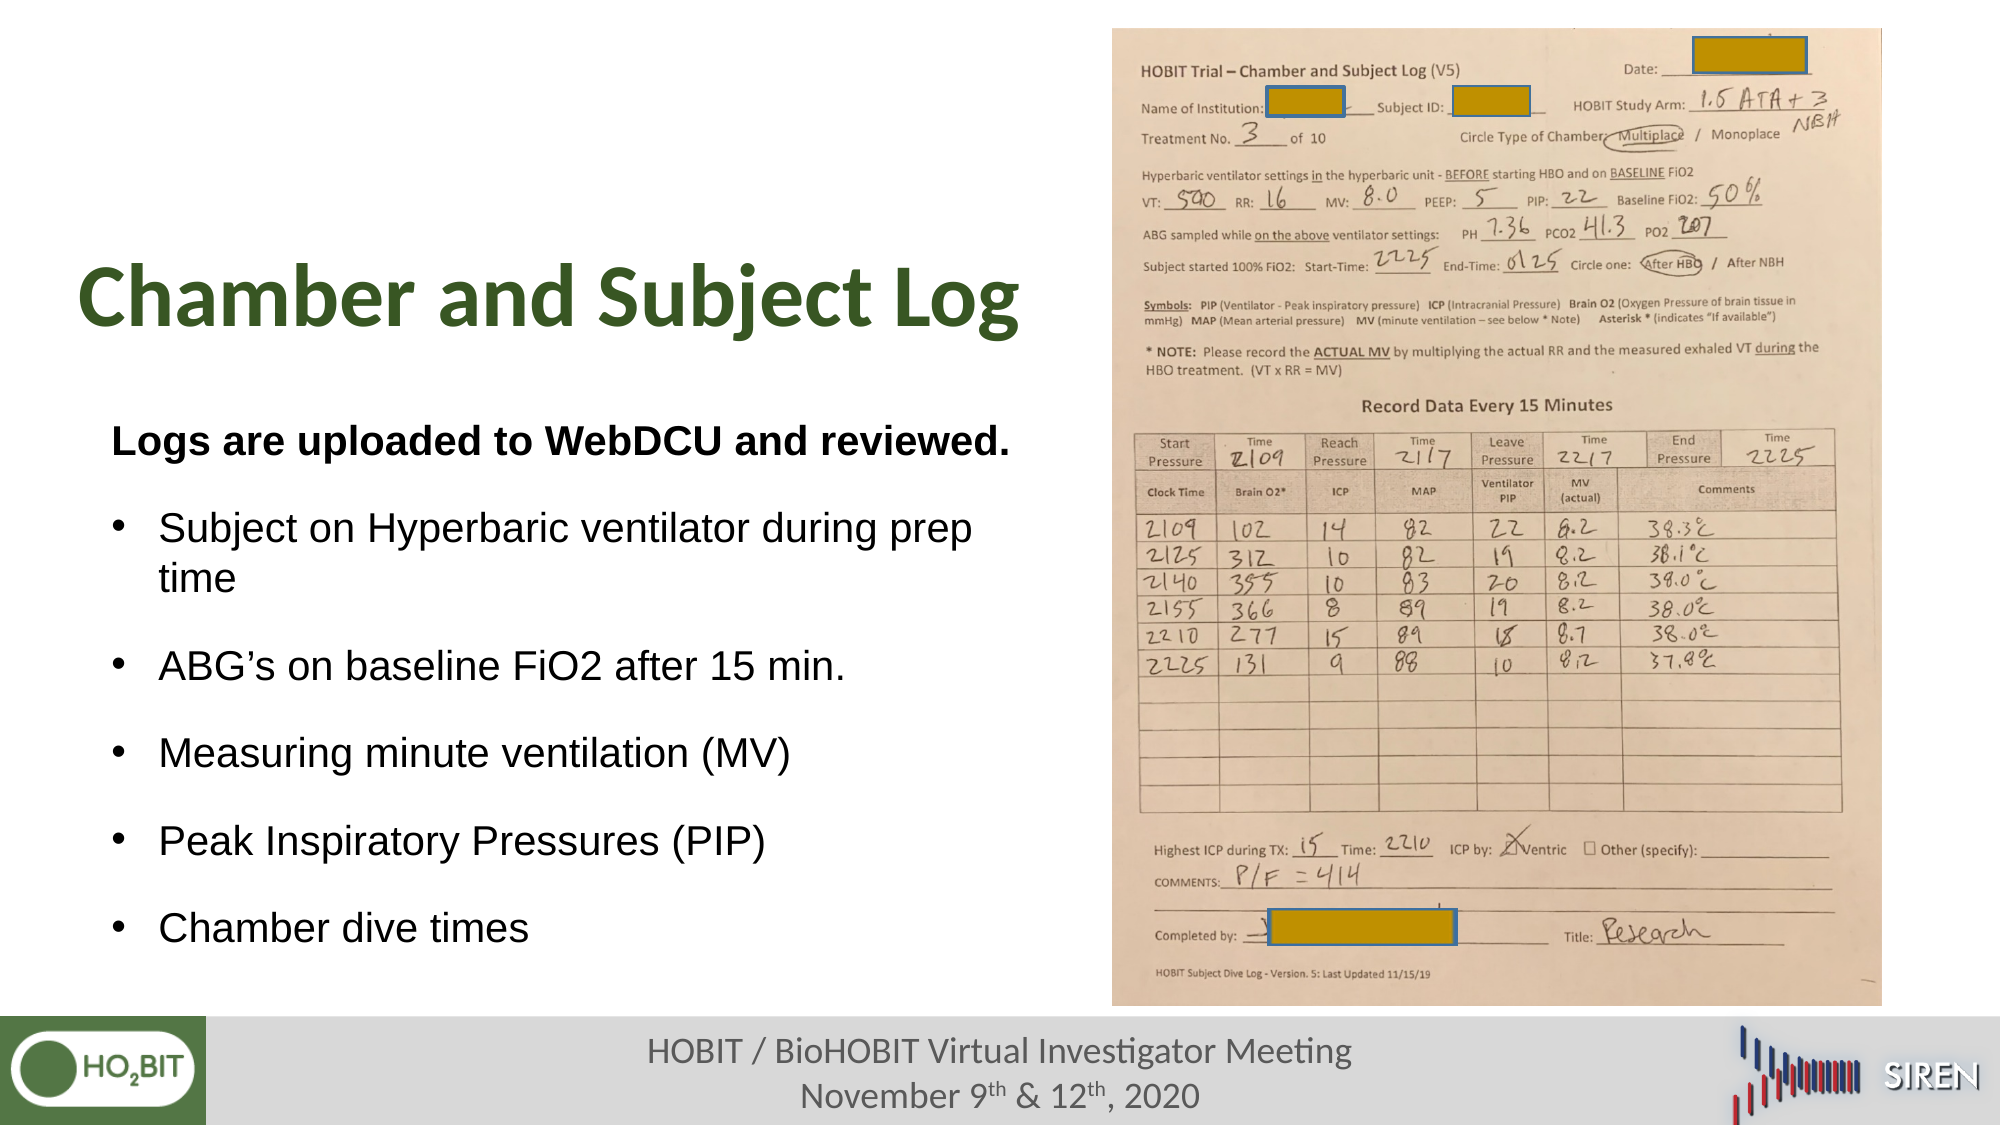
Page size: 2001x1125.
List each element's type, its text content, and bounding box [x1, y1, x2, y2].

picture [0, 1016, 207, 1125]
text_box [1112, 28, 1882, 1006]
title Chamber and Subject Log [55, 188, 1045, 406]
text_box Logs are uploaded to WebDCU and reviewed. Subject on Hyperbaric ventilator during prep time ABG’s on baseline FiO2 after 15 min. Measuring minute ventilation (MV) Peak Inspiratory Pressures (PIP) Chamber dive times [96, 405, 1045, 959]
picture [1717, 1005, 1995, 1125]
text_box HOBIT / BioHOBIT Virtual Investigator Meeting November 9th & 12th, 2020 [208, 1016, 1712, 1125]
